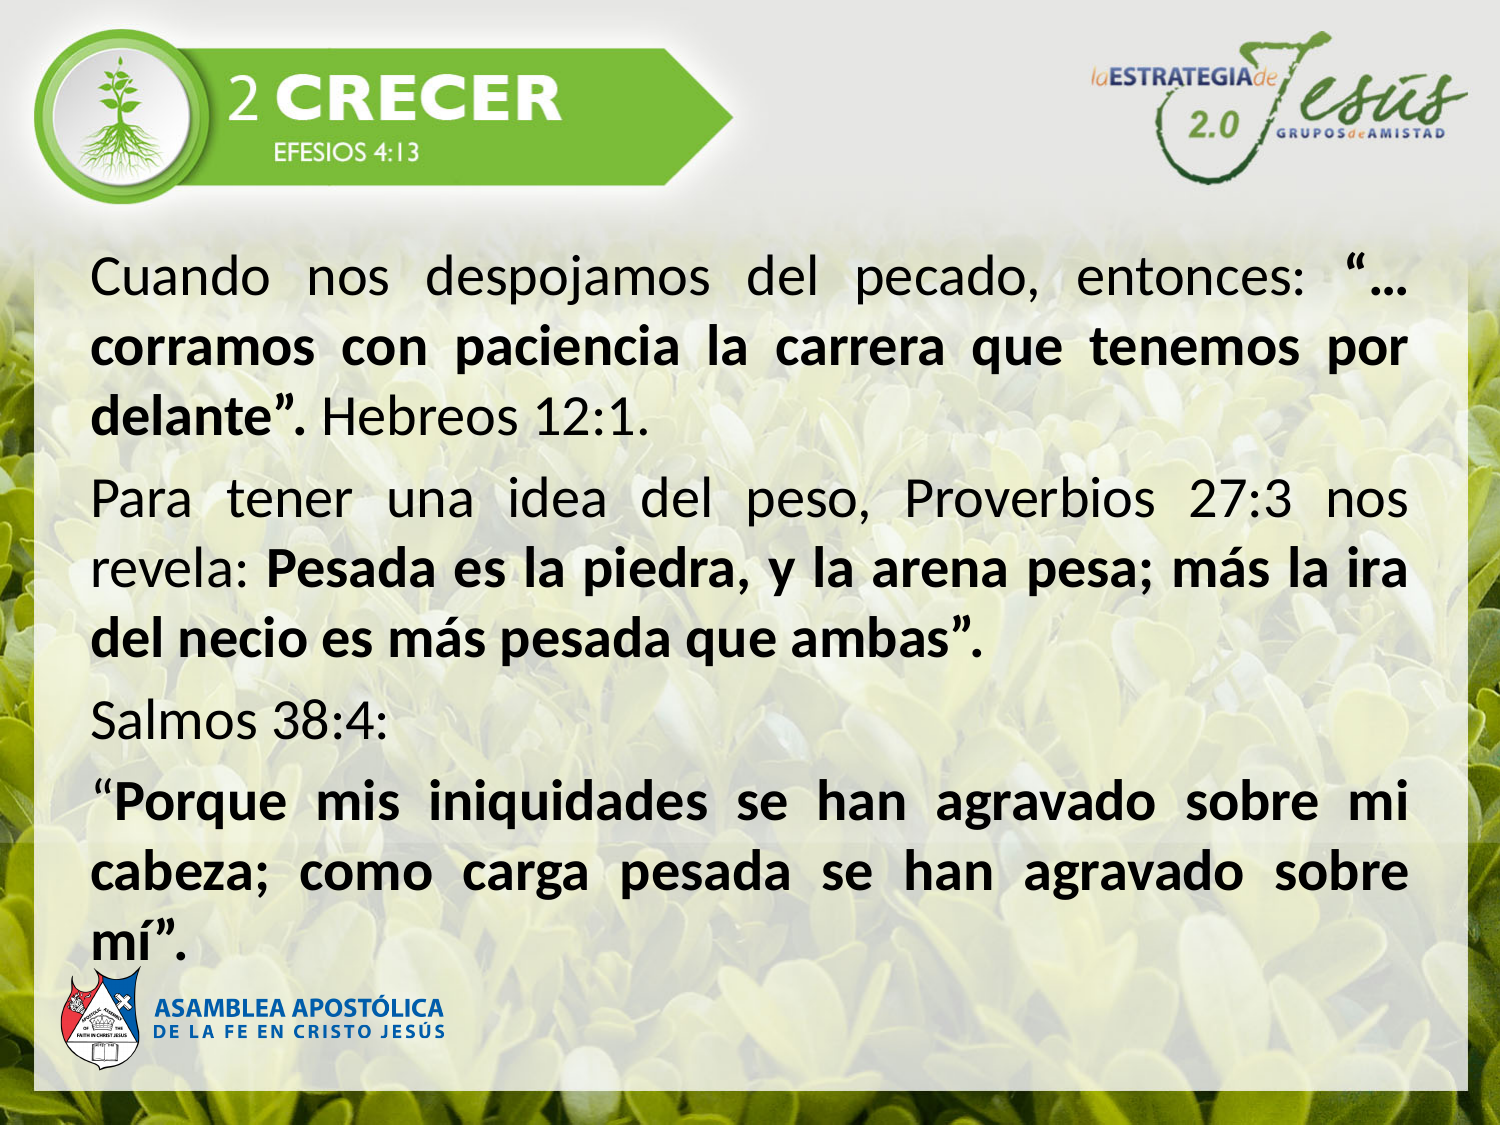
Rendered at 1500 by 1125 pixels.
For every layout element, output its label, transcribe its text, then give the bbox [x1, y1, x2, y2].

list Cuando nos despojamos del pecado, entonces: “…corramos con paciencia la carrera que tenemos por delante”. Hebreos 12:1. Para tener una idea del peso, Proverbios 27:3 nos revela: Pesada es la piedra, y la arena pesa; más la ira del necio es más pesada que ambas”. Salmos 38:4: “Porque mis iniquidades se han agravado sobre mi cabeza; como carga pesada se han agravado sobre mí”. [75, 229, 1425, 973]
picture [0, 0, 1500, 1125]
